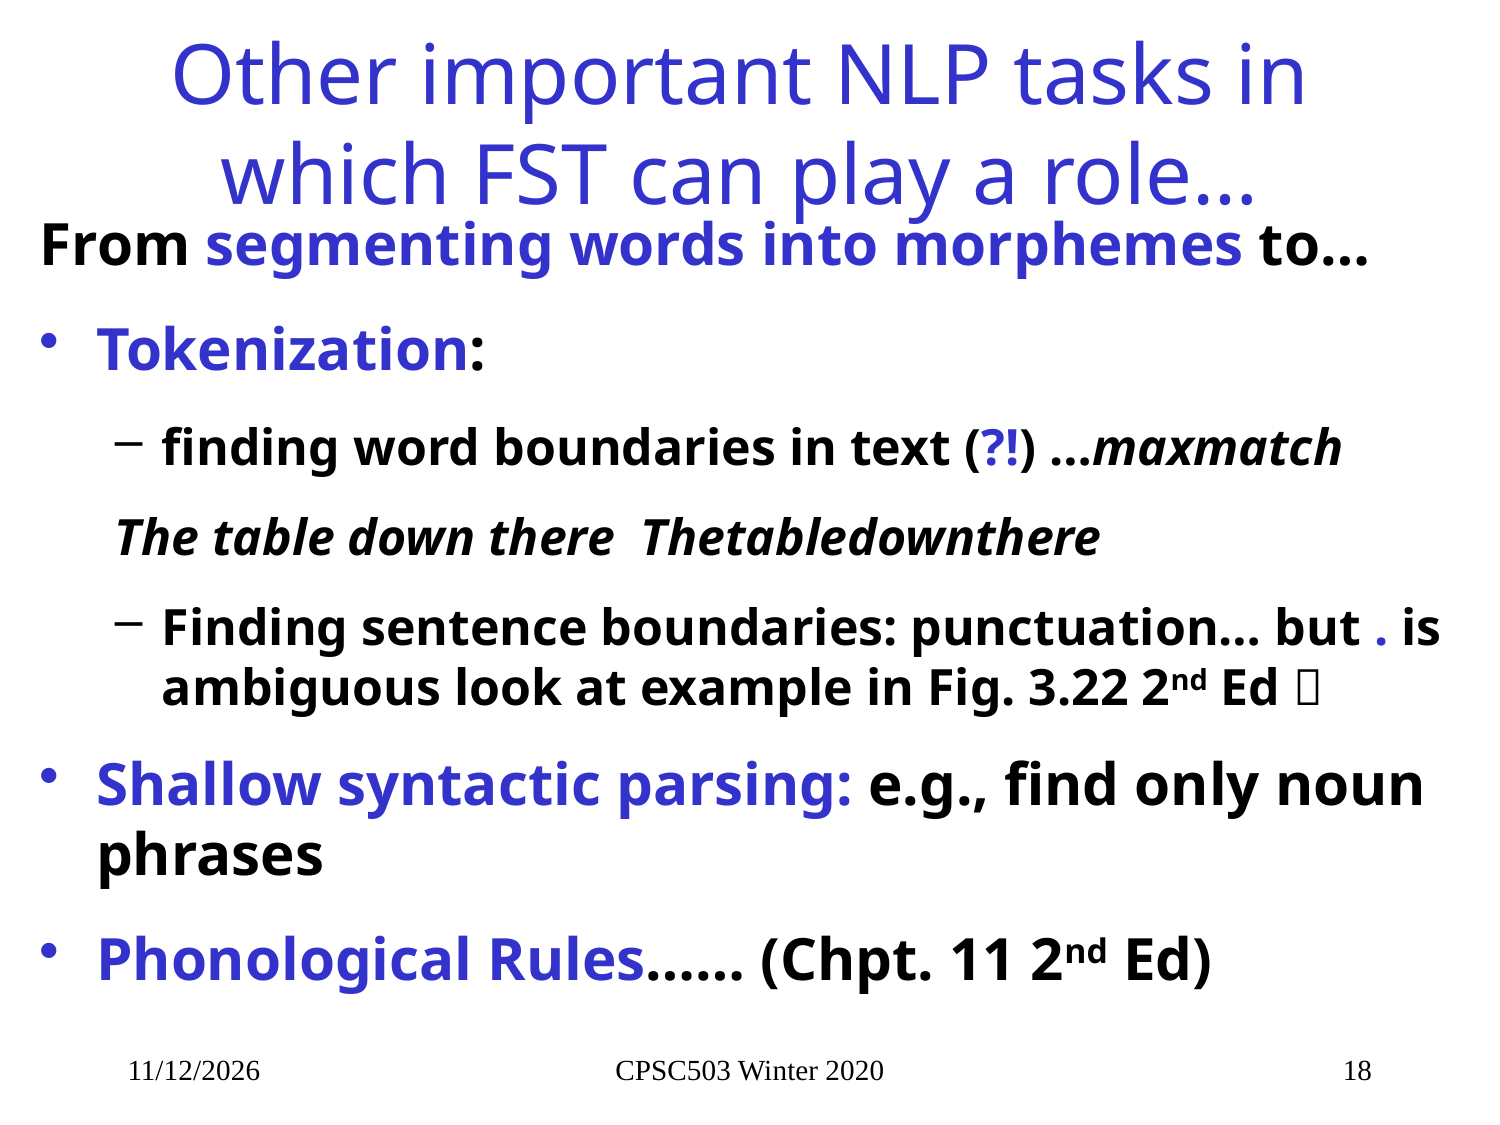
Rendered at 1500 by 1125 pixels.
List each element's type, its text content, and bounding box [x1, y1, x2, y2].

title Other important NLP tasks in which FST can play a role… [102, 26, 1378, 199]
list From segmenting words into morphemes to… Tokenization: finding word boundaries in text (?!) …maxmatch The table down there Thetabledownthere Finding sentence boundaries: punctuation… but . is ambiguous look at example in Fig. 3.22 2nd Ed  Shallow syntactic parsing: e.g., find only noun phrases Phonological Rules…… (Chpt. 11 2nd Ed) [24, 199, 1457, 1010]
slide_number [112, 1043, 426, 1119]
slide_number 18 [1074, 1043, 1388, 1119]
footer CPSC503 Winter 2020 [512, 1043, 988, 1119]
